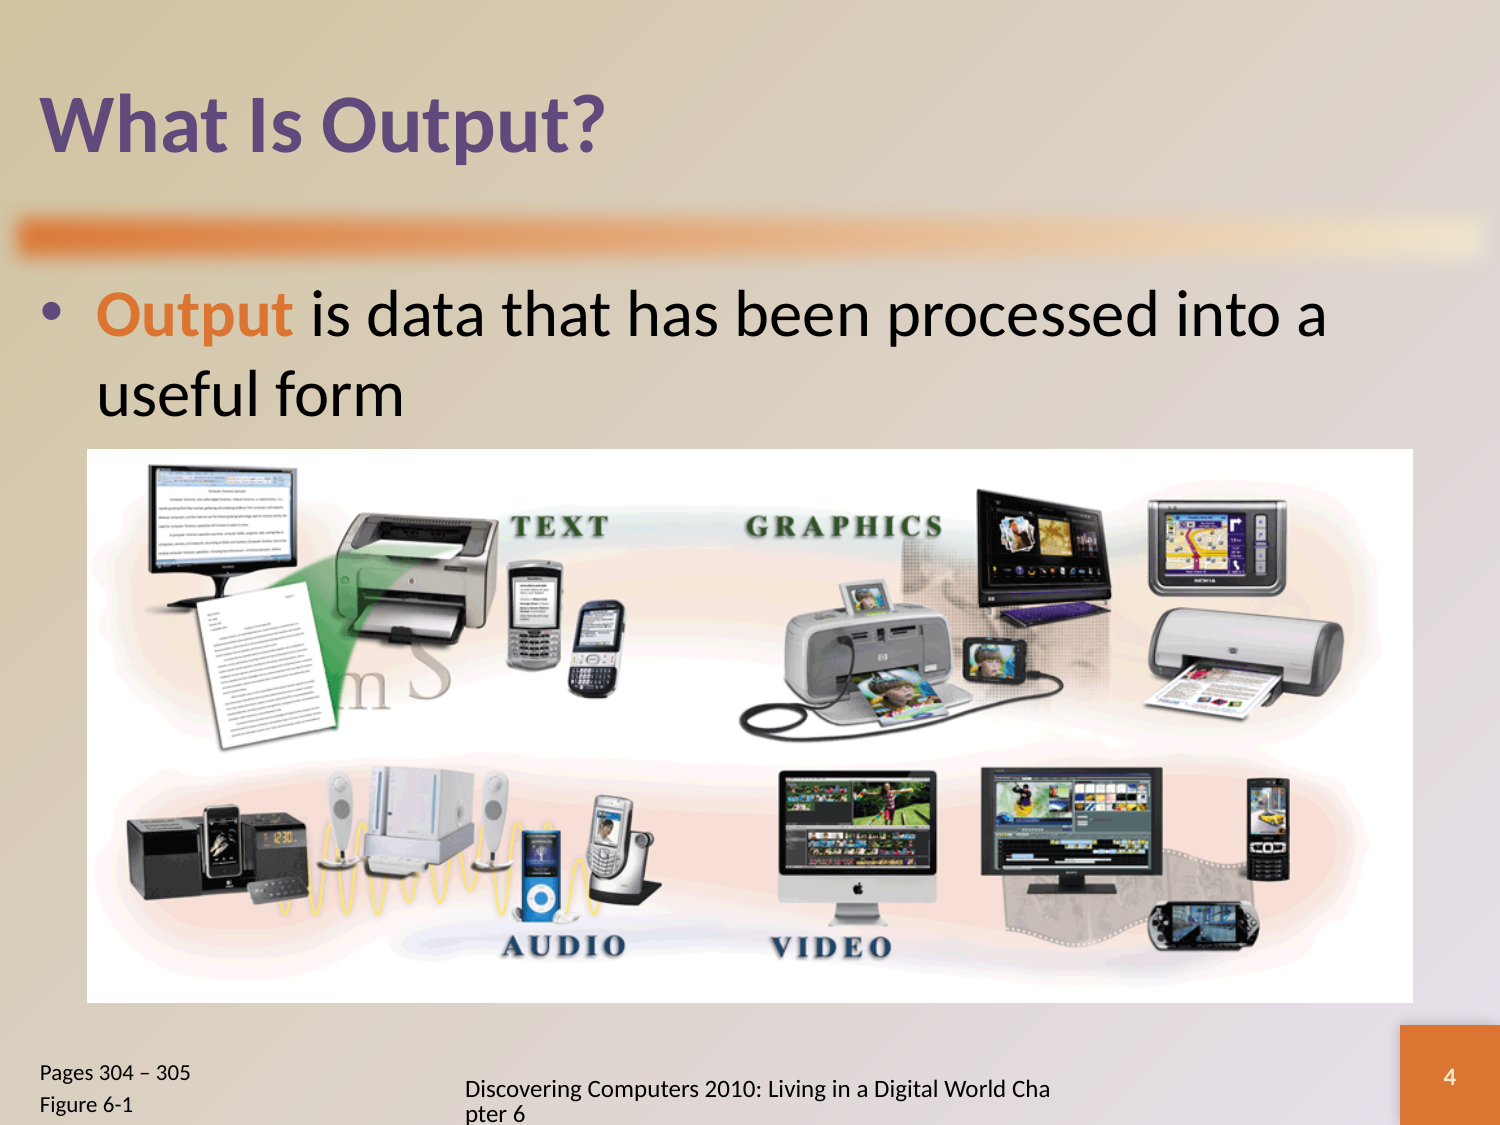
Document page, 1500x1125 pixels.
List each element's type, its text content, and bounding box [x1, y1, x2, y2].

footer Discovering Computers 2010: Living in a Digital World Chapter 6 [450, 1050, 1075, 1125]
picture [87, 449, 1413, 1003]
slide_number 4 [1400, 1025, 1500, 1125]
list Pages 304 – 305 Figure 6-1 [24, 1050, 300, 1125]
list Output is data that has been processed into a useful form [24, 262, 1475, 1025]
title What Is Output? [24, 24, 1475, 213]
